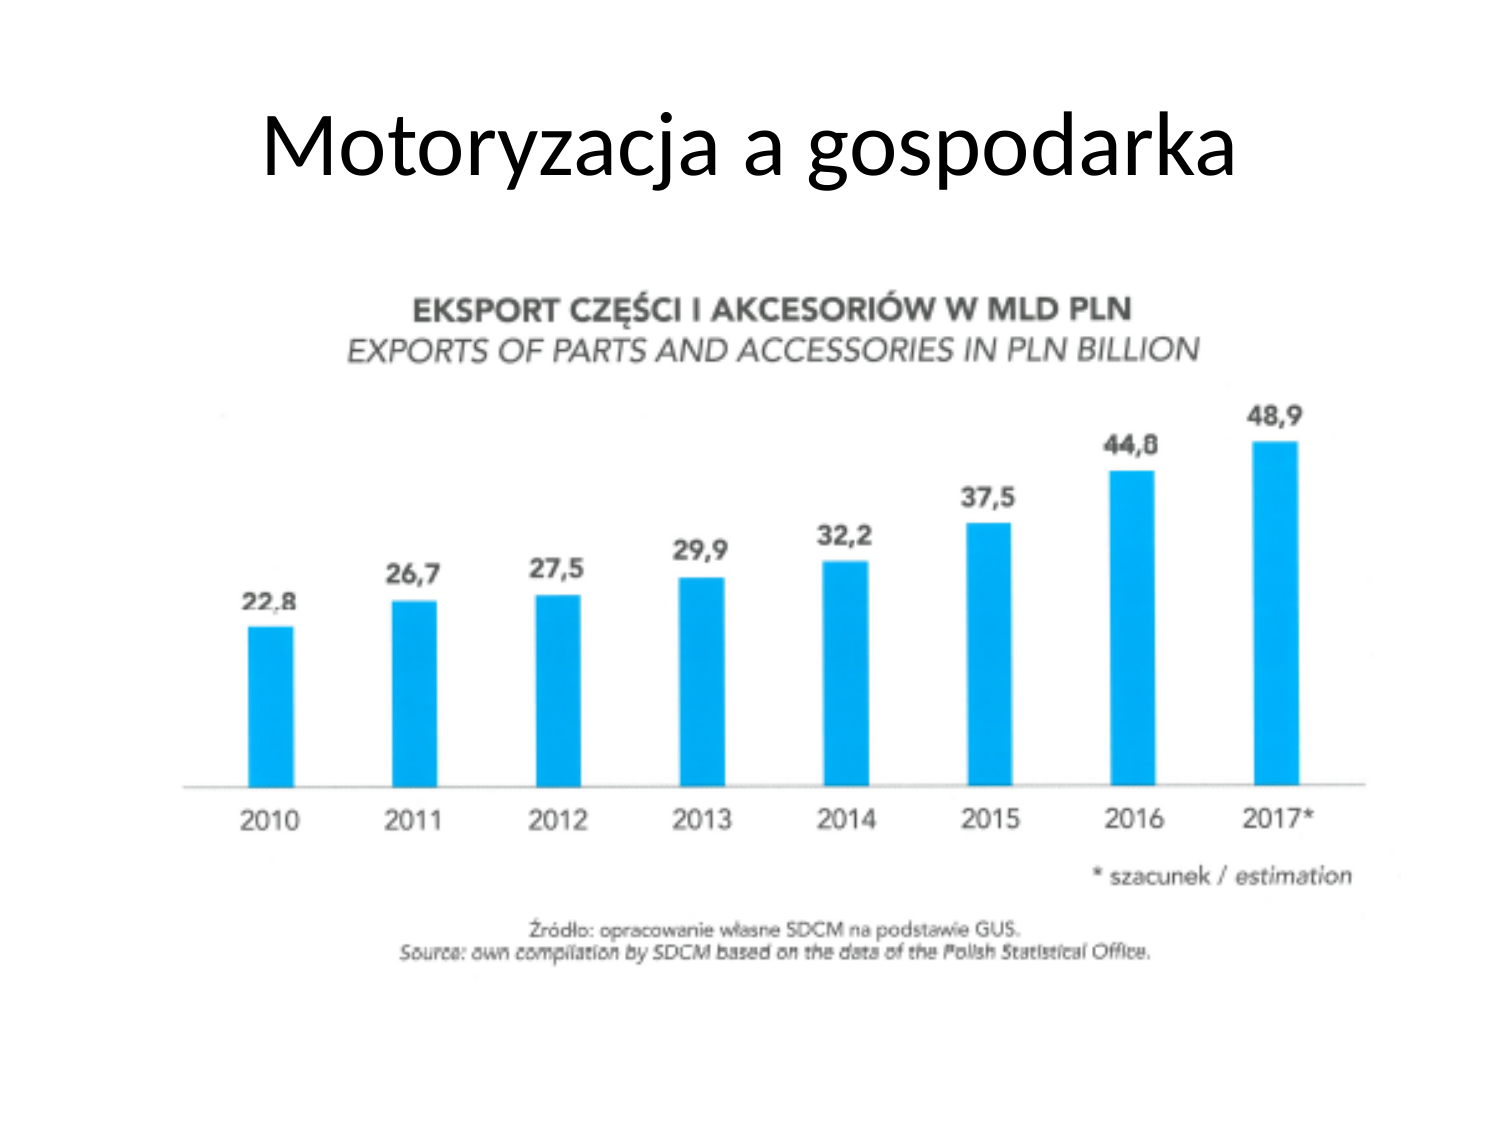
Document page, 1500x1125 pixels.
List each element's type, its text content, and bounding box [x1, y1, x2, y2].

title Motoryzacja a gospodarka [75, 45, 1425, 233]
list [147, 278, 1402, 983]
